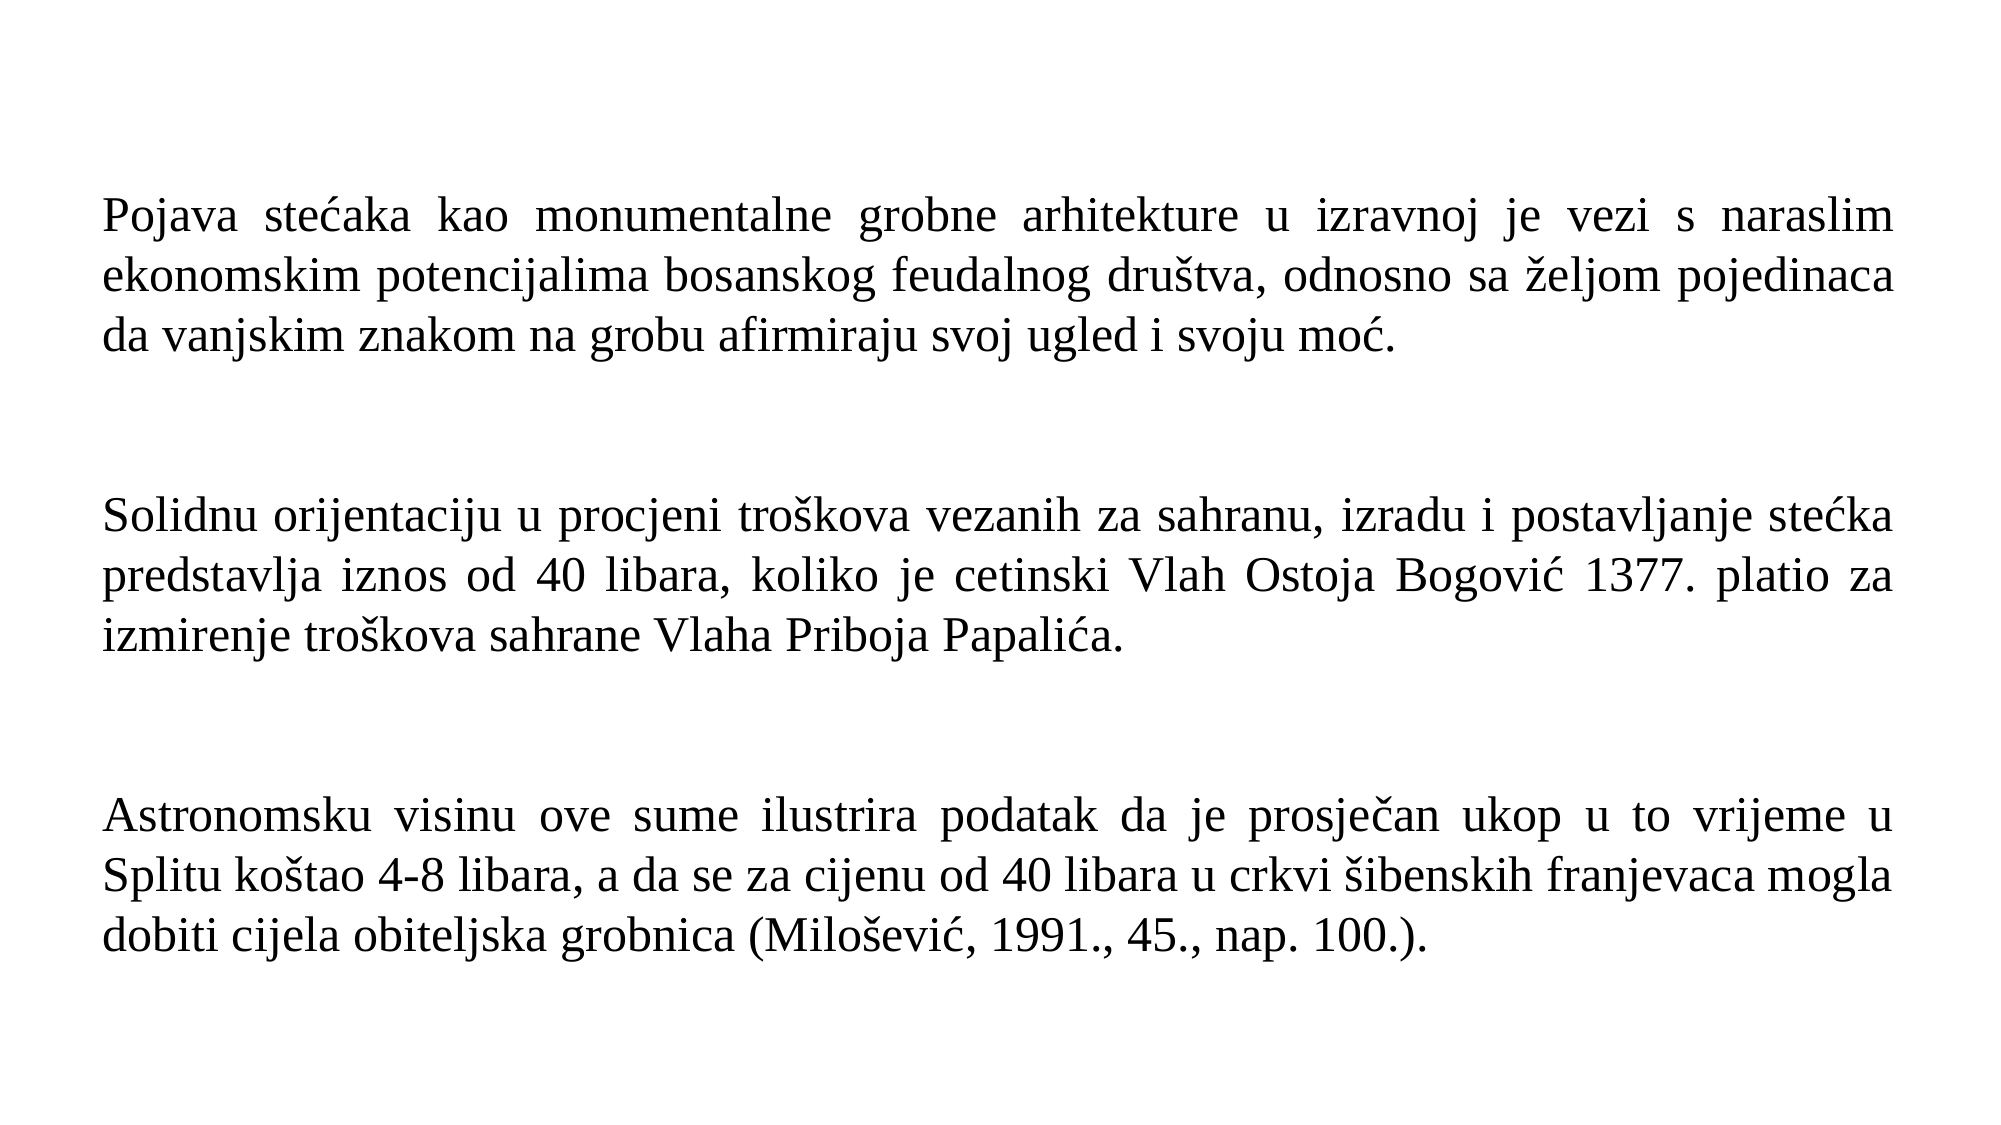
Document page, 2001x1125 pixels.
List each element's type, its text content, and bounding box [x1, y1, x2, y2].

text_box Pojava stećaka kao monumentalne grobne arhitekture u izravnoj je vezi s naraslim ekonomskim potencijalima bosanskog feudalnog društva, odnosno sa željom pojedinaca da vanjskim znakom na grobu afirmiraju svoj ugled i svoju moć. Solidnu orijentaciju u procjeni troškova vezanih za sahranu, izradu i postavljanje stećka predstavlja iznos od 40 libara, koliko je cetinski Vlah Ostoja Bogović 1377. platio za izmirenje troškova sahrane Vlaha Priboja Papalića. Astronomsku visinu ove sume ilustrira podatak da je prosječan ukop u to vrijeme u Splitu koštao 4-8 libara, a da se za cijenu od 40 libara u crkvi šibenskih franjevaca mogla dobiti cijela obiteljska grobnica (Milošević, 1991., 45., nap. 100.). [87, 174, 1911, 970]
